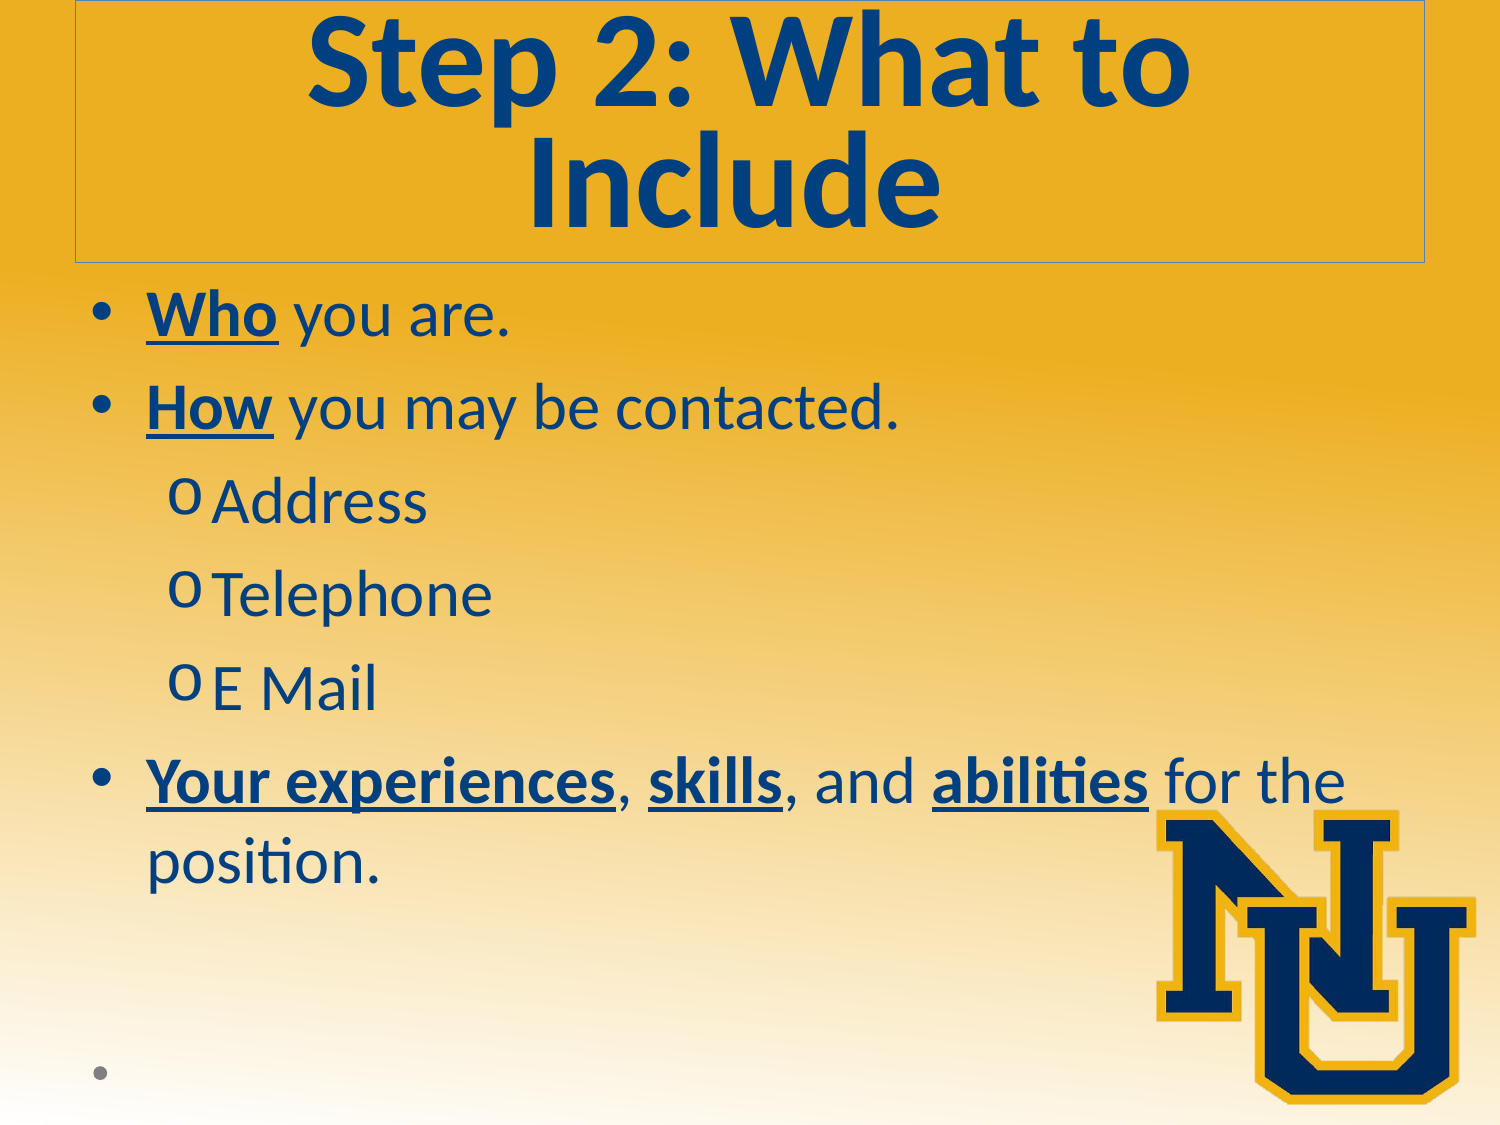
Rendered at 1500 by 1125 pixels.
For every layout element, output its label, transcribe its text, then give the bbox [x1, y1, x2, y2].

picture [1149, 805, 1481, 1108]
list Who you are. How you may be contacted. Address Telephone E Mail Your experiences, skills, and abilities for the position. [75, 262, 1425, 1005]
title Step 2: What to Include [75, 0, 1425, 262]
